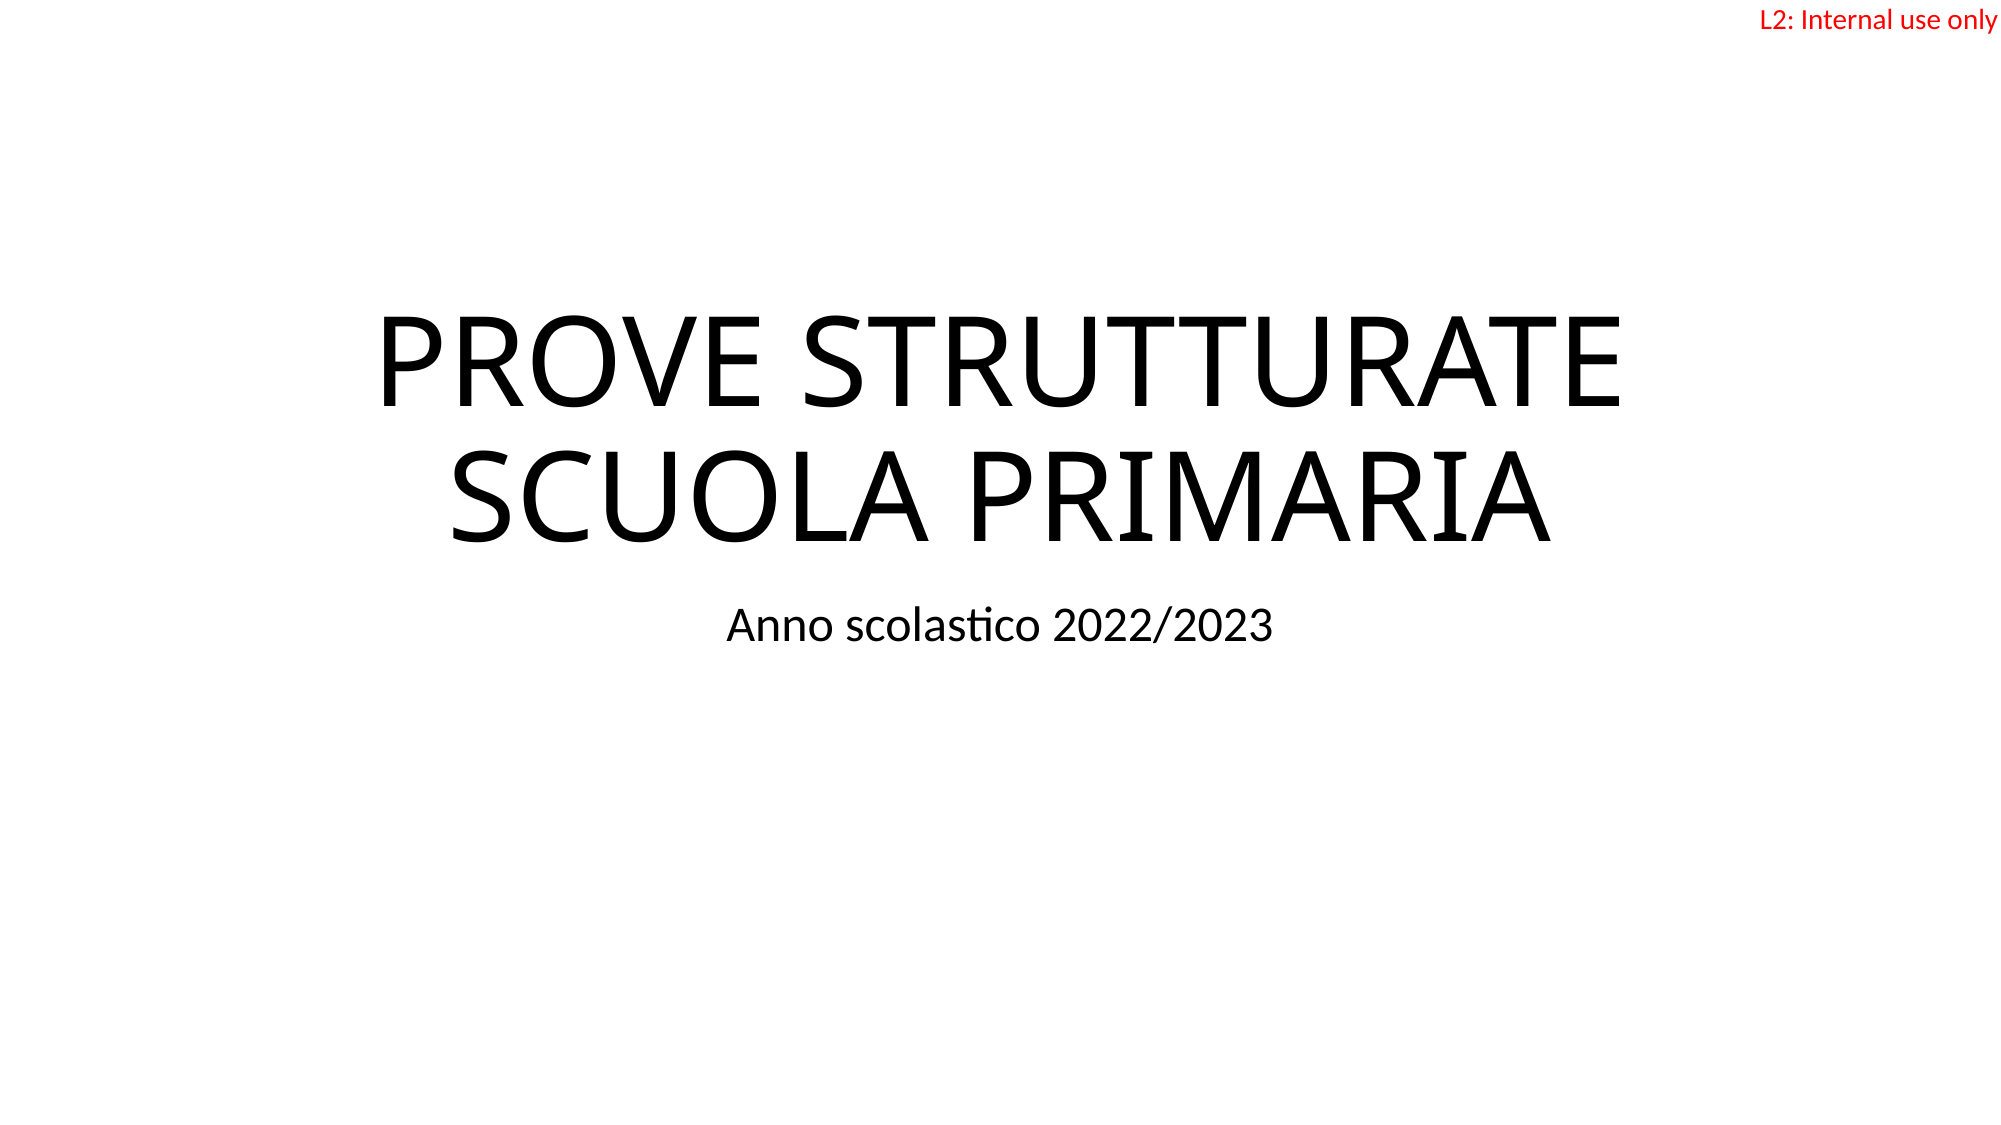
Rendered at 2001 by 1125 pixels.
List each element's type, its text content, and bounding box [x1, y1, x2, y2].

title PROVE STRUTTURATE SCUOLA PRIMARIA [249, 184, 1750, 576]
subtitle Anno scolastico 2022/2023 [249, 590, 1750, 863]
